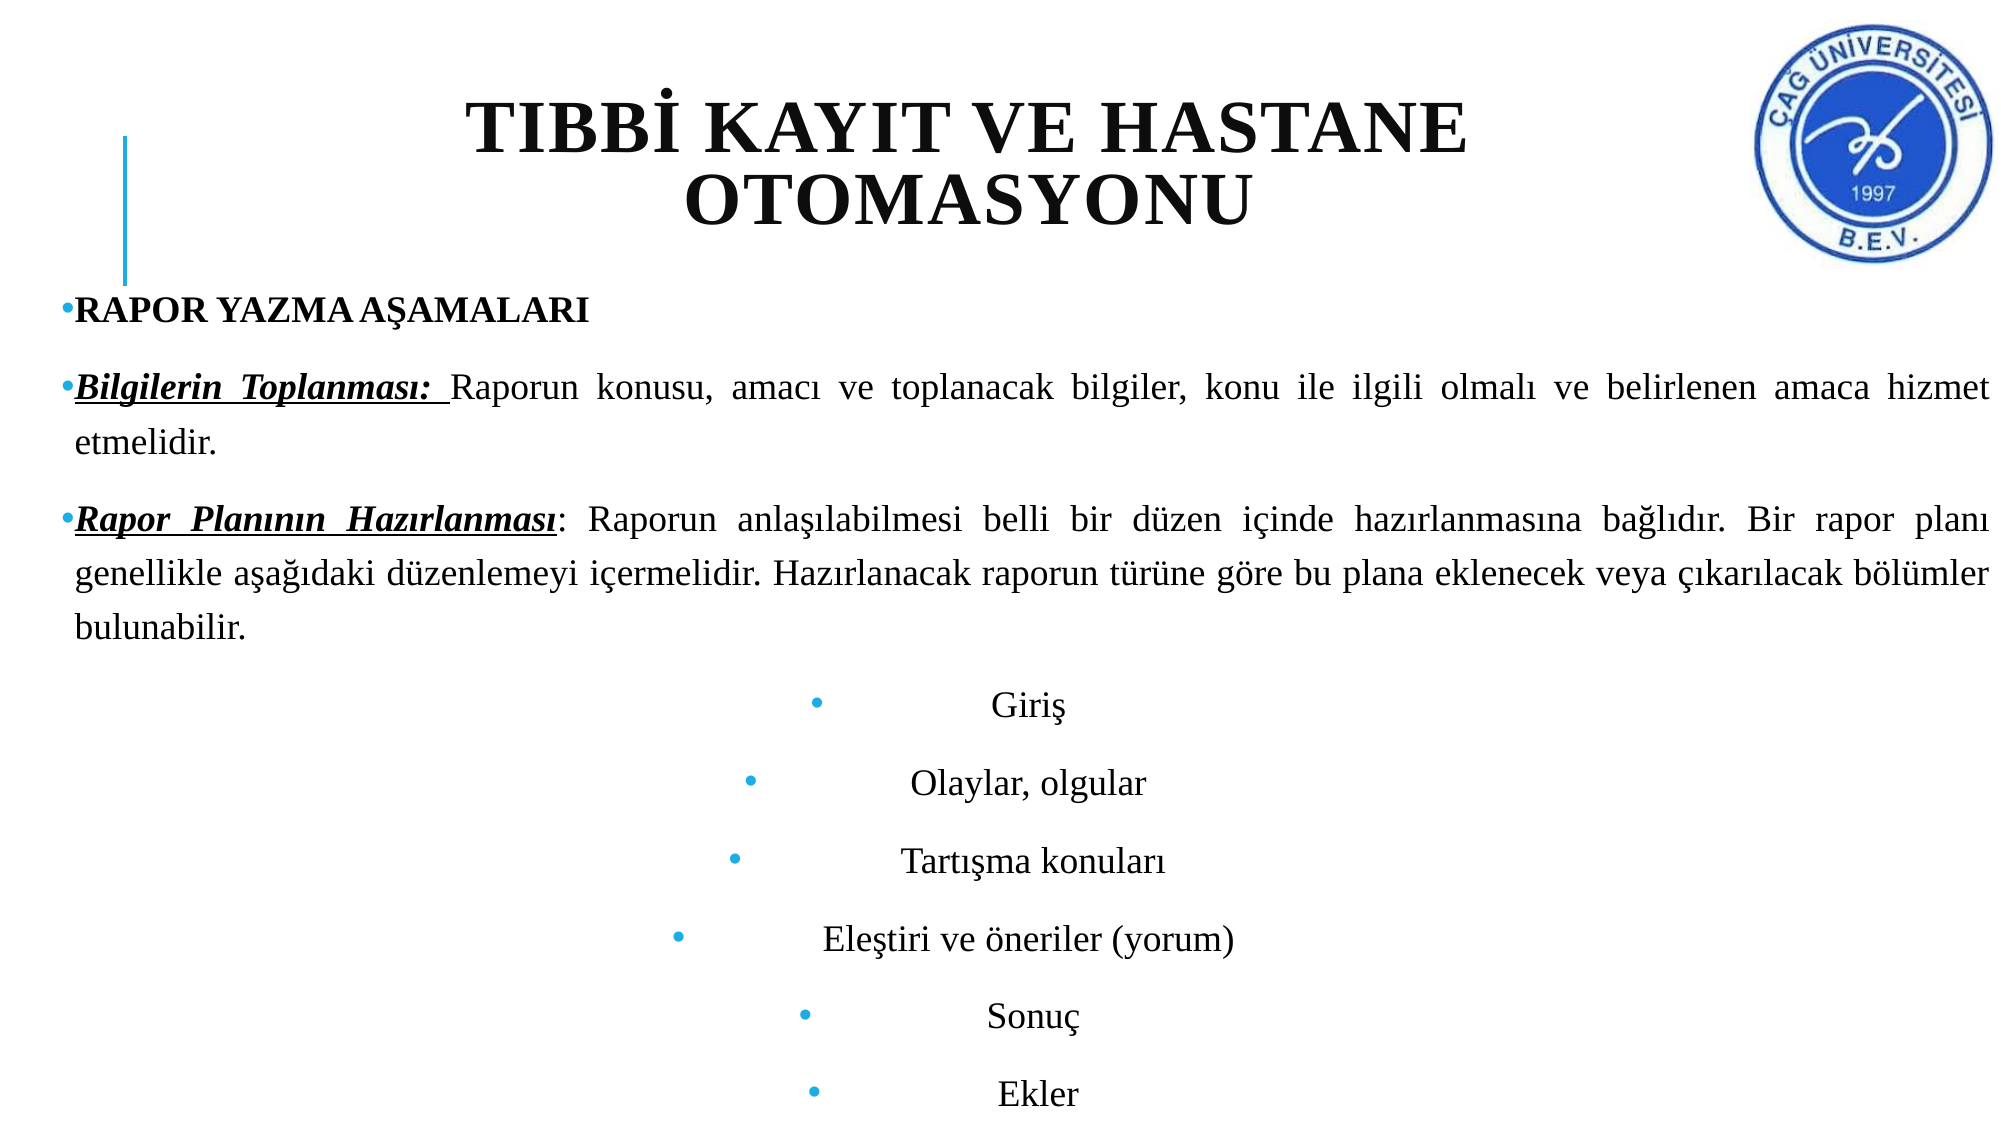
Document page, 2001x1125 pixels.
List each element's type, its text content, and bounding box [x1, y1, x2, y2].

list RAPOR YAZMA AŞAMALARI Bilgilerin Toplanması: Raporun konusu, amacı ve toplanacak bilgiler, konu ile ilgili olmalı ve belirlenen amaca hizmet etmelidir. Rapor Planının Hazırlanması: Raporun anlaşılabilmesi belli bir düzen içinde hazırlanmasına bağlıdır. Bir rapor planı genellikle aşağıdaki düzenlemeyi içermelidir. Hazırlanacak raporun türüne göre bu plana eklenecek veya çıkarılacak bölümler bulunabilir. Giriş Olaylar, olgular Tartışma konuları Eleştiri ve öneriler (yorum) Sonuç Ekler [53, 268, 2000, 1125]
picture [1750, 19, 2000, 269]
title TIBBİ KAYIT VE HASTANE OTOMASYONU [172, 65, 1744, 268]
